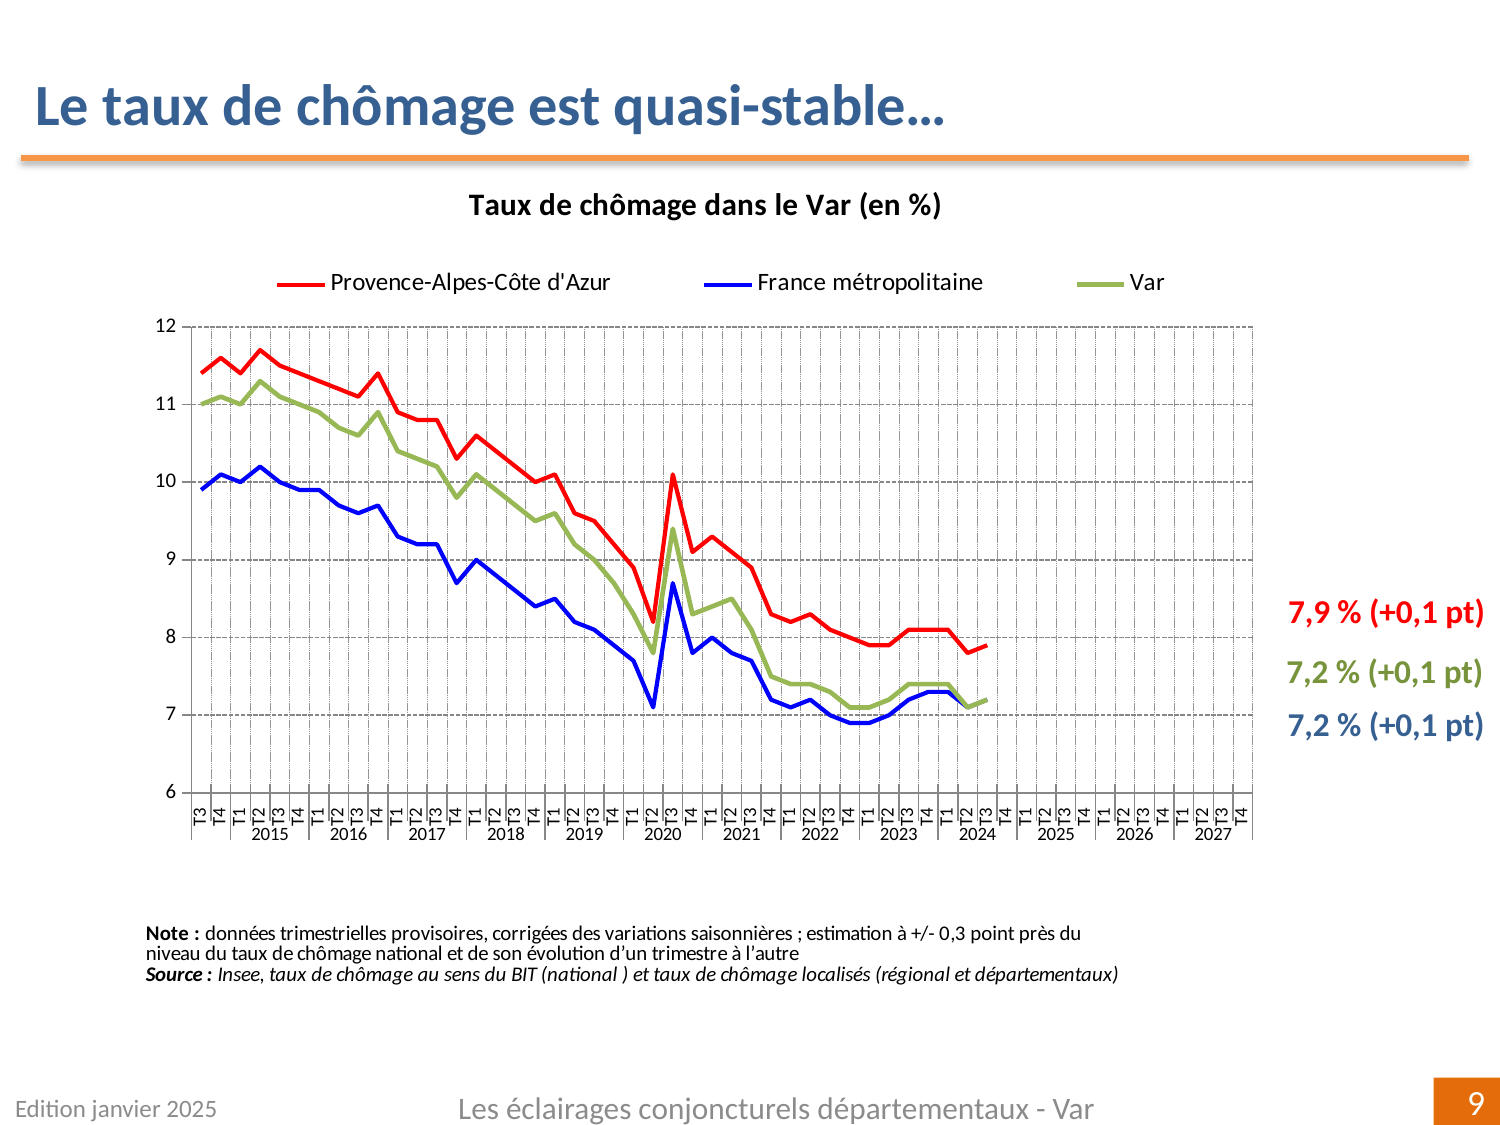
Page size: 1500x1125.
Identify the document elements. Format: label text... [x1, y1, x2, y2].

chart [75, 171, 1344, 1055]
text_box 7,9 % (+0,1 pt) [1349, 583, 1500, 638]
slide_number 9 [1433, 1077, 1500, 1125]
text_box Le taux de chômage est quasi-stable… [20, 59, 1500, 145]
text_box 7,2 % (+0,1 pt) [1349, 698, 1500, 751]
slide_number Edition janvier 2025 [0, 1077, 350, 1125]
text_box 7,2 % (+0,1 pt) [1349, 642, 1500, 698]
footer Les éclairages conjoncturels départementaux - Var [350, 1077, 1270, 1125]
